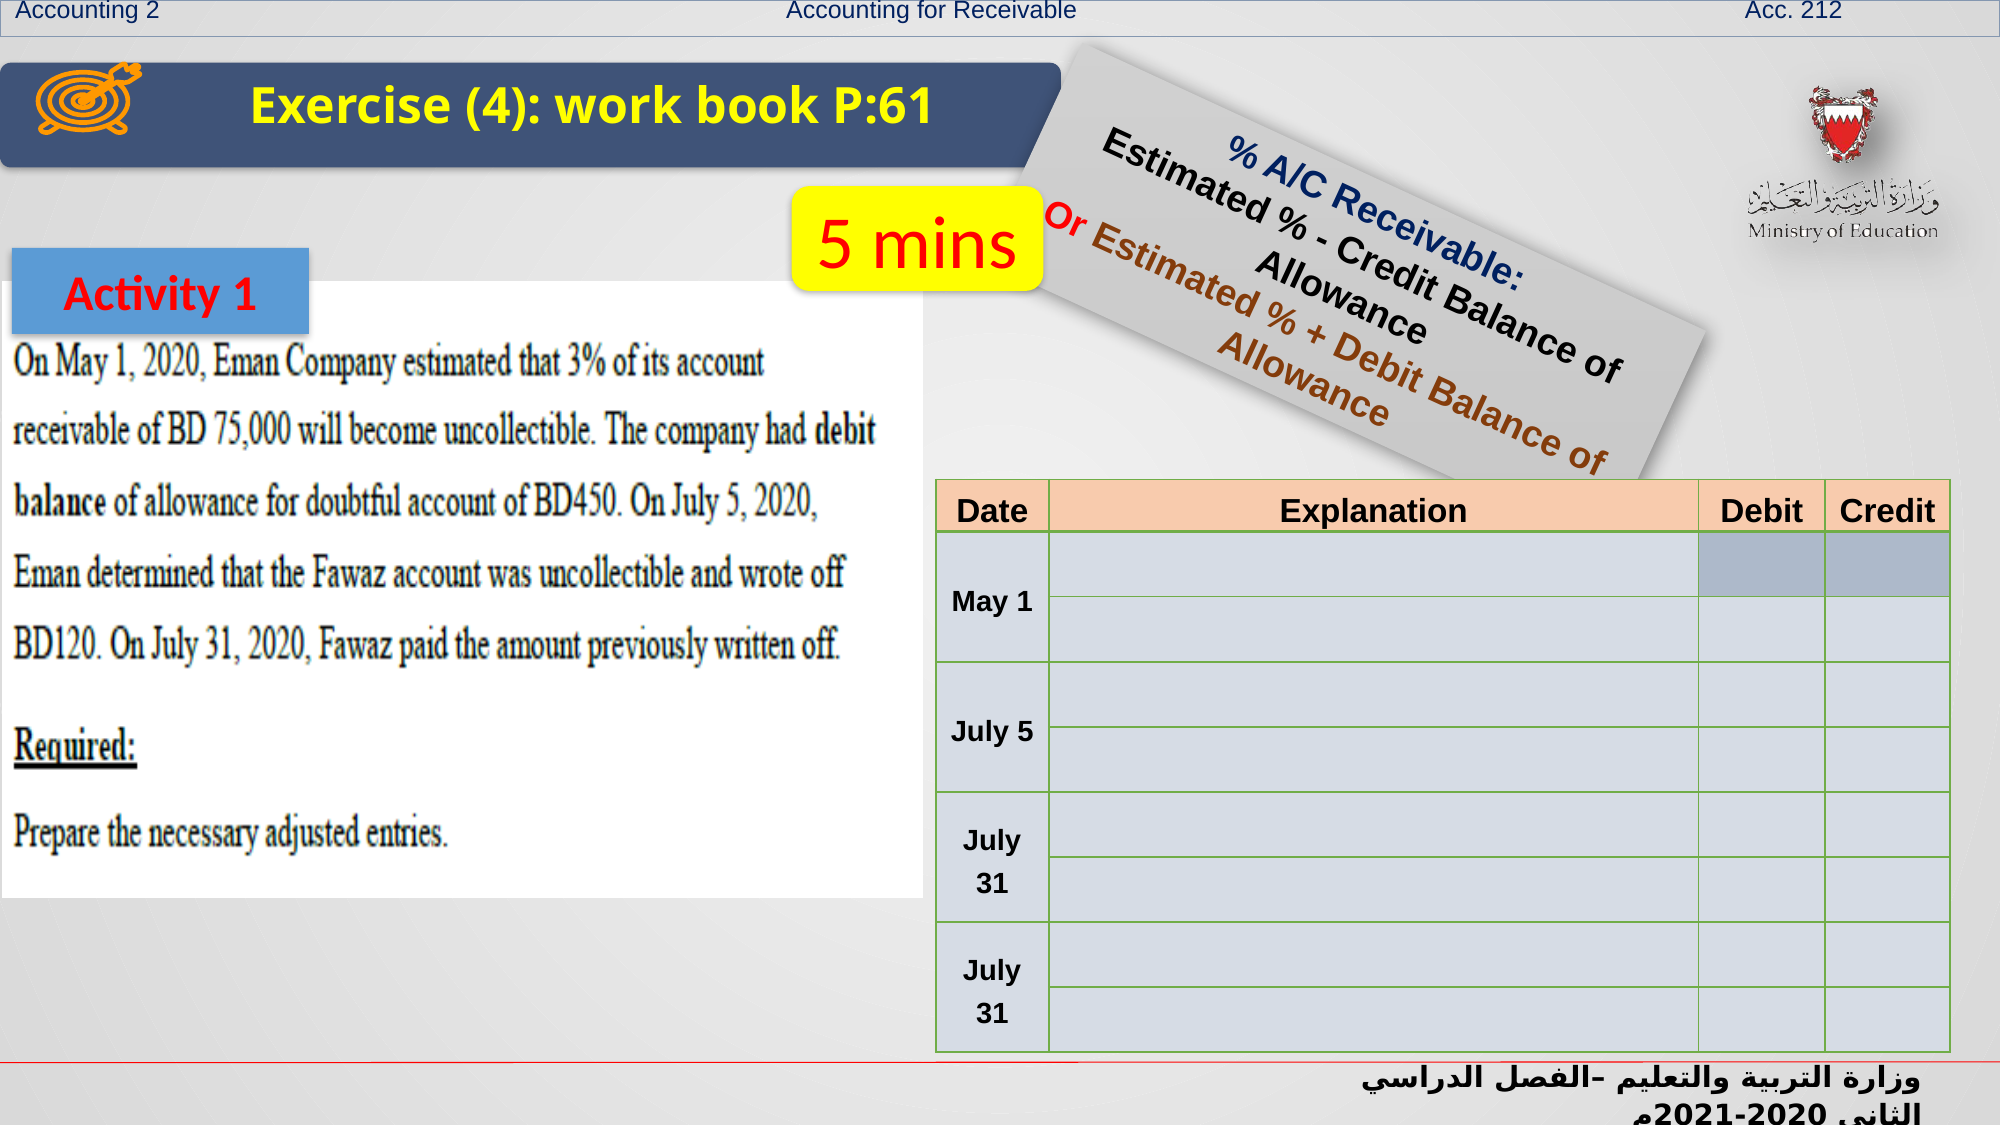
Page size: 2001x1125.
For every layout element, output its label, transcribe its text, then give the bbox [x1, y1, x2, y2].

table_header Explanation [1050, 480, 1698, 530]
table_cell July 5 [937, 663, 1048, 791]
table_cell [1050, 923, 1698, 986]
table_cell [1699, 858, 1824, 921]
table_cell [1826, 663, 1949, 726]
table_cell [1826, 793, 1949, 856]
table_cell [1050, 858, 1698, 921]
table_cell [1699, 597, 1824, 661]
table_cell [1699, 533, 1824, 596]
table_cell [1826, 858, 1949, 921]
table_header Date [937, 480, 1048, 530]
table_cell May 1 [937, 533, 1048, 661]
text_box % A/C Receivable: Estimated % - Credit Balance of Allowance Or Estimated % + Debit Balance of Allowance [1015, 41, 1707, 479]
table_cell [1050, 728, 1698, 791]
table_cell July 31 [937, 793, 1048, 921]
table_cell [1699, 988, 1824, 1051]
table_cell [1826, 988, 1949, 1051]
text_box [0, 1061, 2000, 1125]
table_cell [1699, 663, 1824, 726]
table_cell [1699, 728, 1824, 791]
table_cell [1050, 533, 1698, 596]
table_cell [1050, 597, 1698, 661]
table_cell [1826, 533, 1949, 596]
table_header Debit [1699, 480, 1824, 530]
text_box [0, 62, 1061, 168]
text_box Accounting 2 Accounting for Receivable Acc. 212 [0, 0, 2000, 37]
table_cell [1826, 597, 1949, 661]
table_cell July 31 [937, 923, 1048, 1051]
table_cell [1050, 988, 1698, 1051]
text_box 5 mins [790, 185, 1045, 292]
table_header Credit [1826, 480, 1949, 530]
picture [1710, 62, 1981, 271]
table_cell [1699, 793, 1824, 856]
table_cell [1826, 728, 1949, 791]
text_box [2, 247, 923, 899]
table_cell [1050, 663, 1698, 726]
table_cell [1826, 923, 1949, 986]
table_cell [1050, 793, 1698, 856]
table_cell [1699, 923, 1824, 986]
